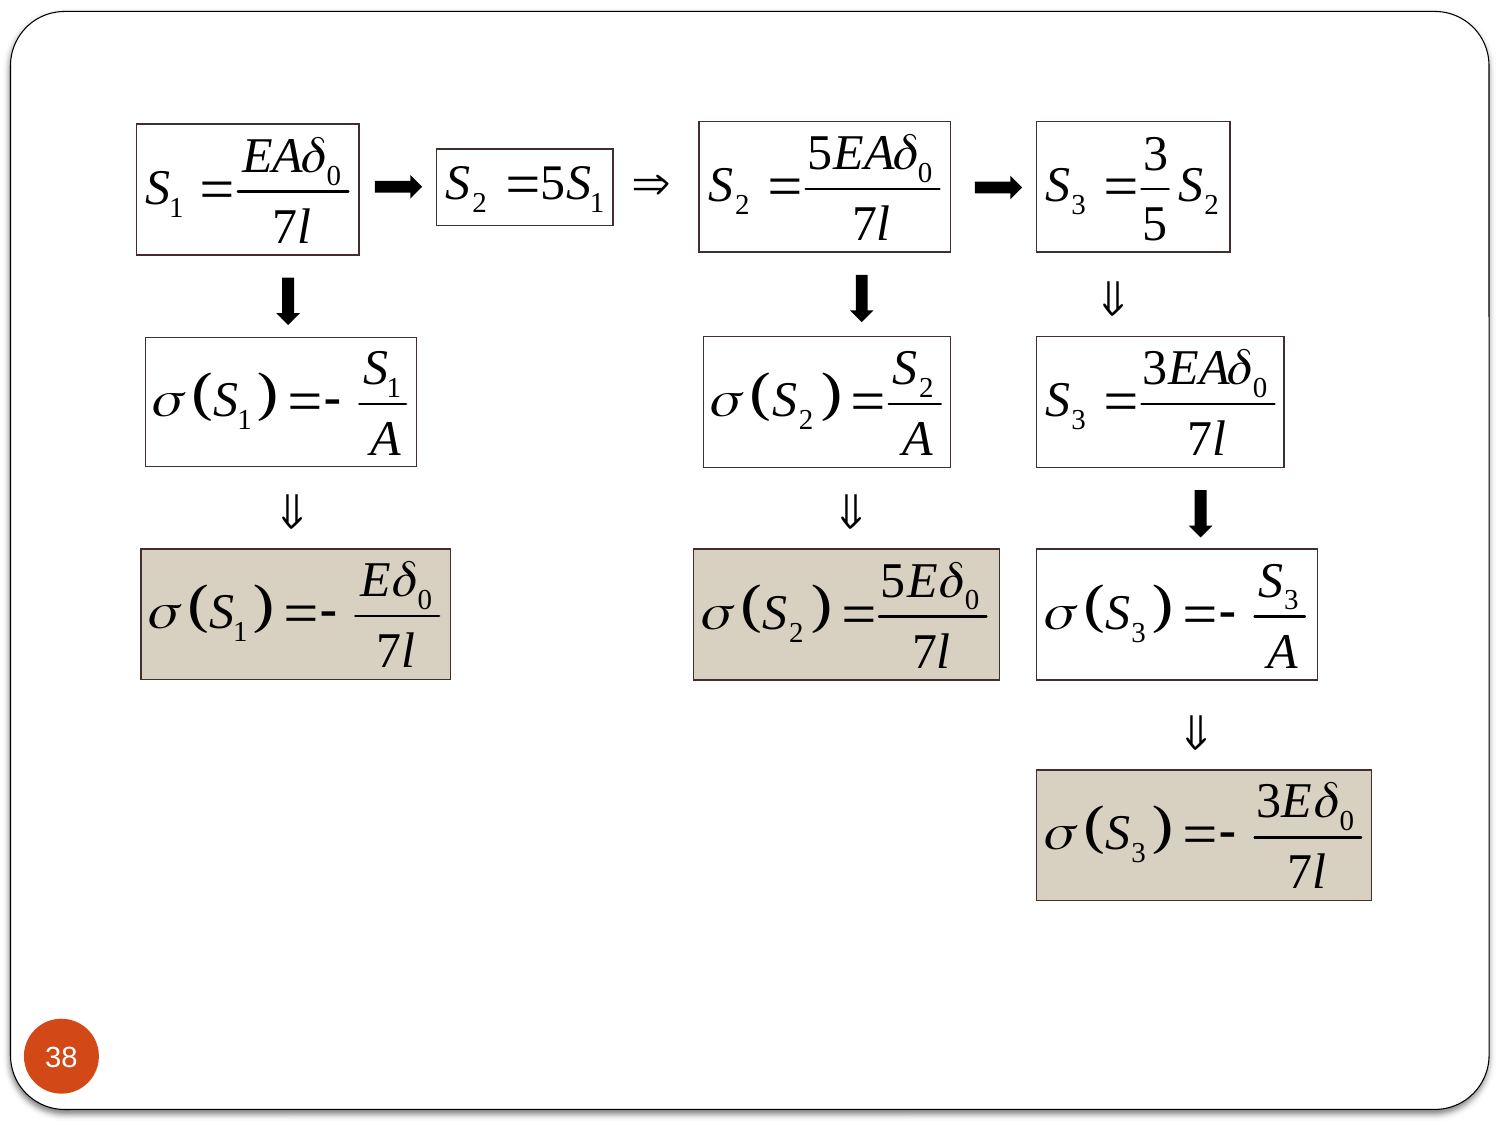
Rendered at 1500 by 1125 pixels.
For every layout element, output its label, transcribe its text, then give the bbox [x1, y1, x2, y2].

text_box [1037, 121, 1230, 252]
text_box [437, 149, 613, 225]
text_box [1187, 489, 1214, 539]
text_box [1037, 549, 1317, 680]
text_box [1037, 337, 1284, 467]
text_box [1037, 770, 1371, 901]
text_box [137, 124, 359, 255]
text_box [275, 276, 301, 326]
text_box [848, 273, 875, 323]
slide_number 38 [23, 1018, 99, 1094]
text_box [694, 549, 999, 680]
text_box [624, 161, 688, 213]
text_box [973, 174, 1023, 201]
text_box [373, 173, 423, 200]
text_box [703, 337, 951, 467]
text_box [270, 474, 317, 542]
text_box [828, 474, 876, 542]
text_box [141, 549, 451, 679]
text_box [1174, 695, 1221, 763]
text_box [145, 337, 417, 467]
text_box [1091, 262, 1138, 330]
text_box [699, 121, 951, 252]
